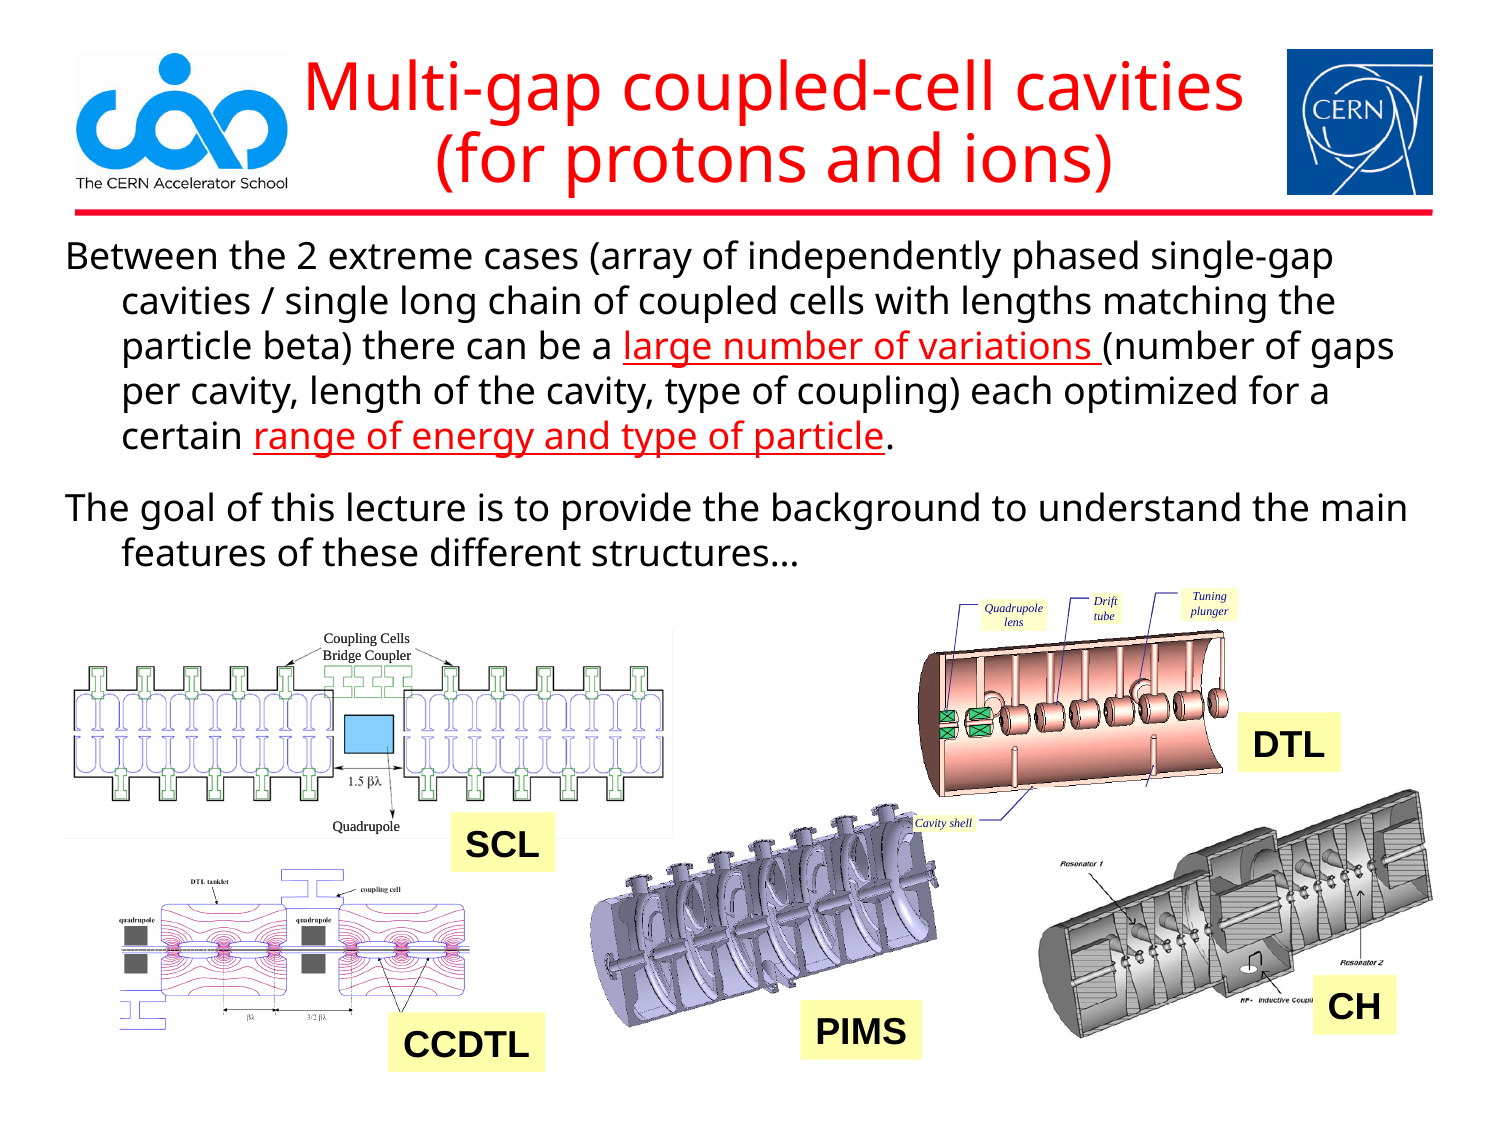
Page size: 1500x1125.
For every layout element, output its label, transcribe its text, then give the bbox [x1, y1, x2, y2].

title Multi-gap coupled-cell cavities (for protons and ions) [287, 62, 1263, 188]
text_box SCL [450, 855, 556, 873]
picture [62, 587, 1438, 1043]
picture [1287, 49, 1433, 195]
picture [112, 862, 476, 1032]
text_box DTL [1249, 712, 1341, 773]
text_box PIMS [800, 1051, 923, 1060]
text_box Between the 2 extreme cases (array of independently phased single-gap cavities / single long chain of coupled cells with lengths matching the particle beta) there can be a large number of variations (number of gaps per cavity, length of the cavity, type of coupling) each optimized for a certain range of energy and type of particle. The goal of this lecture is to provide the background to understand the main features of these different structures… [50, 224, 1438, 581]
text_box CCDTL [388, 1012, 546, 1073]
picture [75, 52, 288, 189]
